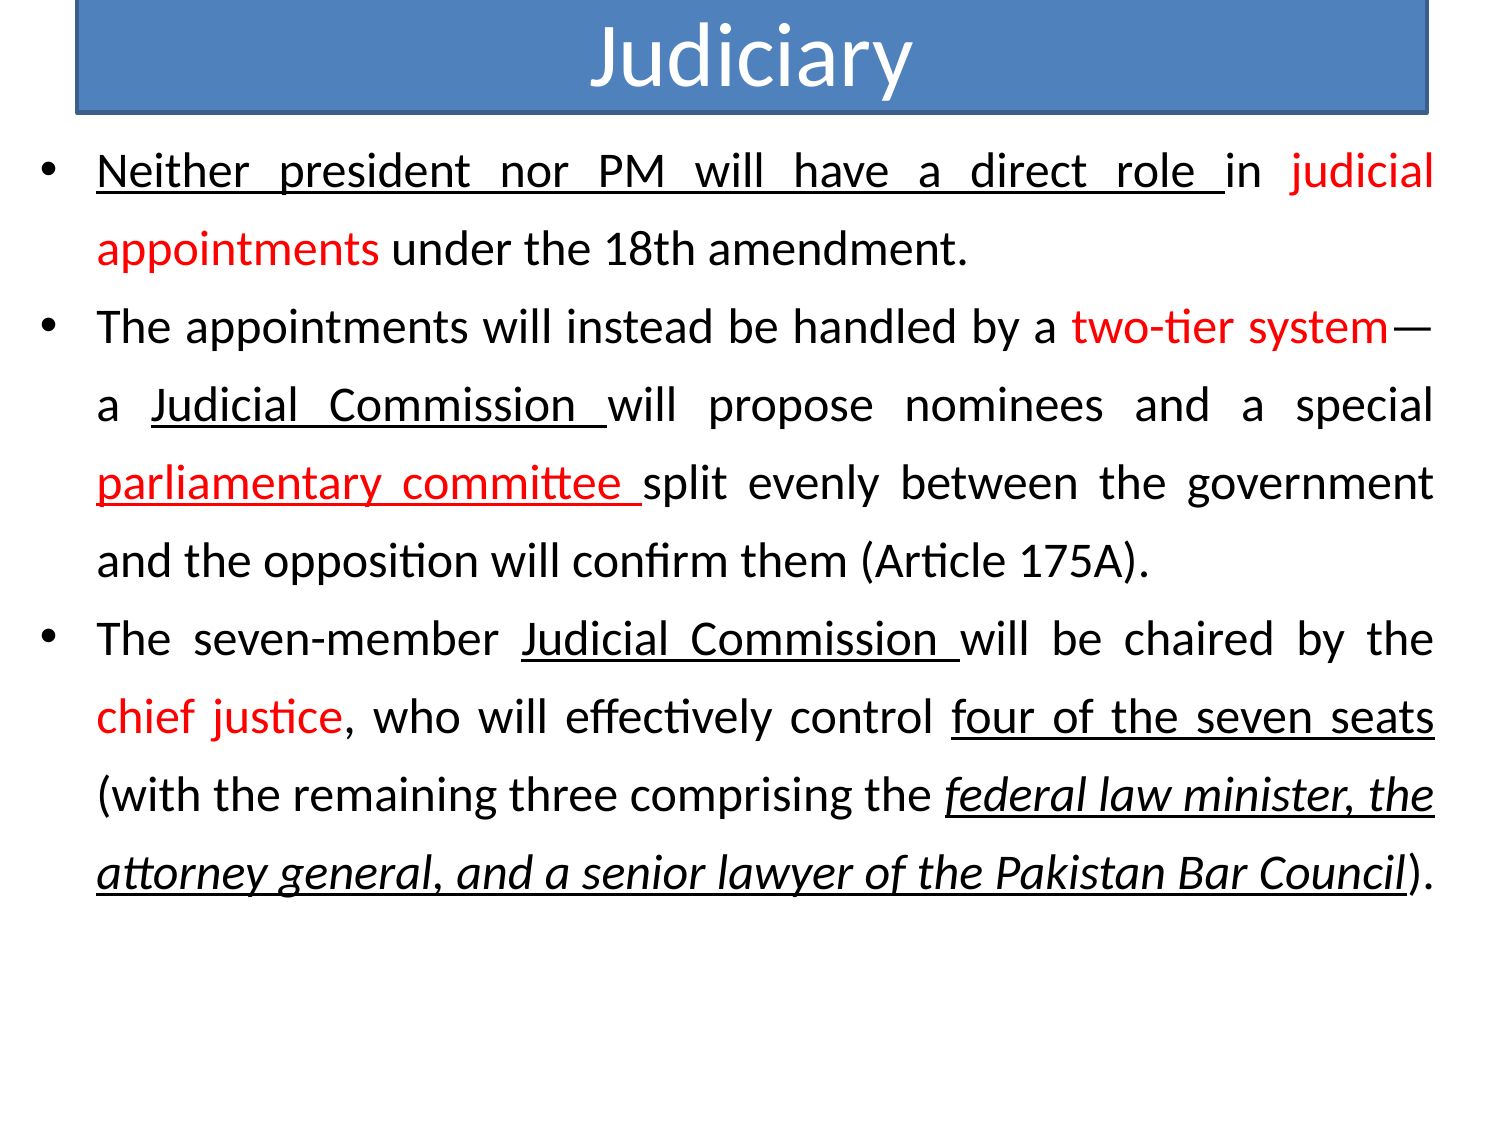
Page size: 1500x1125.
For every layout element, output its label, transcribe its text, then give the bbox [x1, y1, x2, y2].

title Judiciary [75, 0, 1429, 112]
list Neither president nor PM will have a direct role in judicial appointments under the 18th amendment. The appointments will instead be handled by a two-tier system—a Judicial Commission will propose nominees and a special parliamentary committee split evenly between the government and the opposition will confirm them (Article 175A). The seven-member Judicial Commission will be chaired by the chief justice, who will effectively control four of the seven seats (with the remaining three comprising the federal law minister, the attorney general, and a senior lawyer of the Pakistan Bar Council). [24, 112, 1450, 1088]
